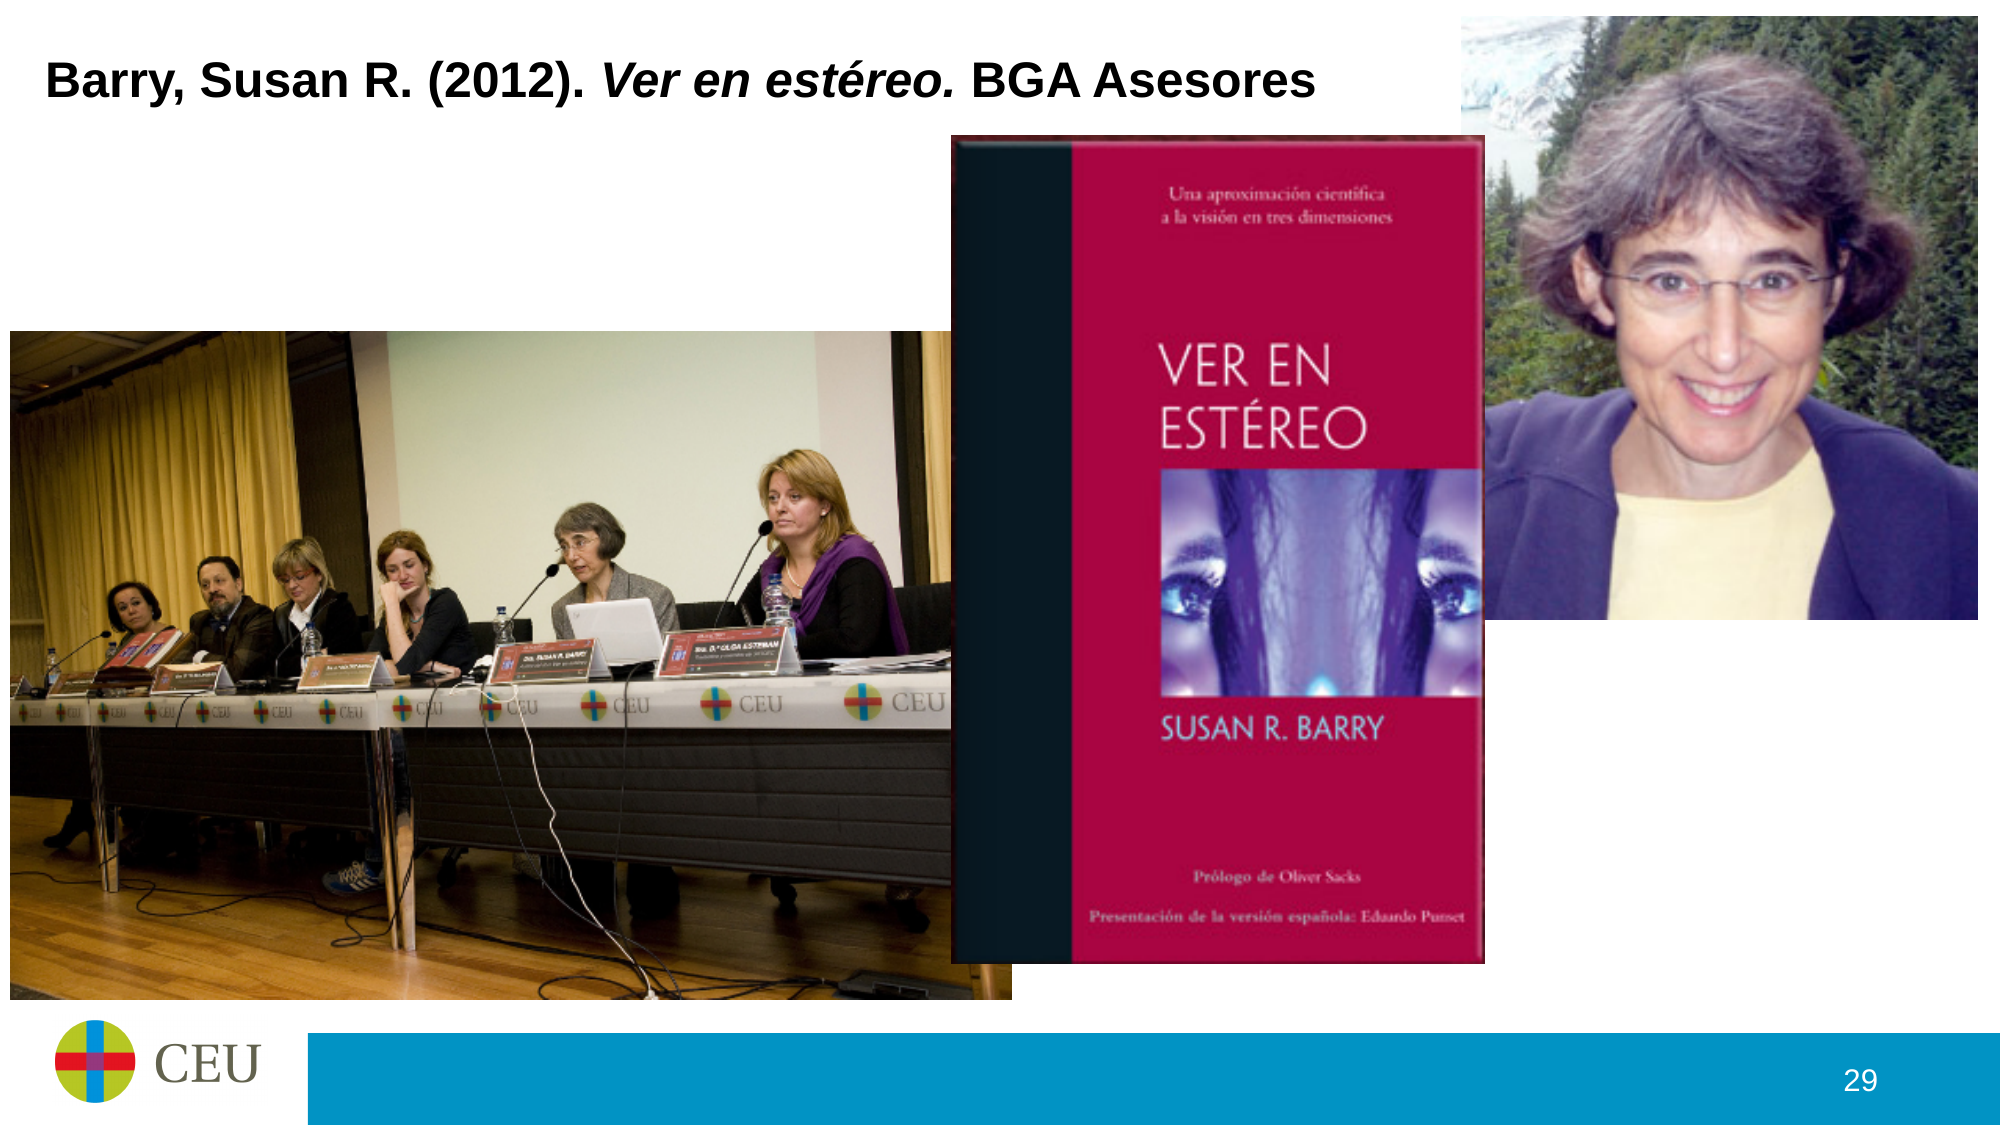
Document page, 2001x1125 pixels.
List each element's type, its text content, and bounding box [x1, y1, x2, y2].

slide_number <número> [1643, 1058, 1894, 1108]
text_box Barry, Susan R. (2012). Ver en estéreo. BGA Asesores [19, 30, 1343, 107]
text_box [1461, 16, 1978, 620]
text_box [951, 135, 1485, 964]
picture [52, 1010, 273, 1106]
picture [10, 331, 1012, 1000]
